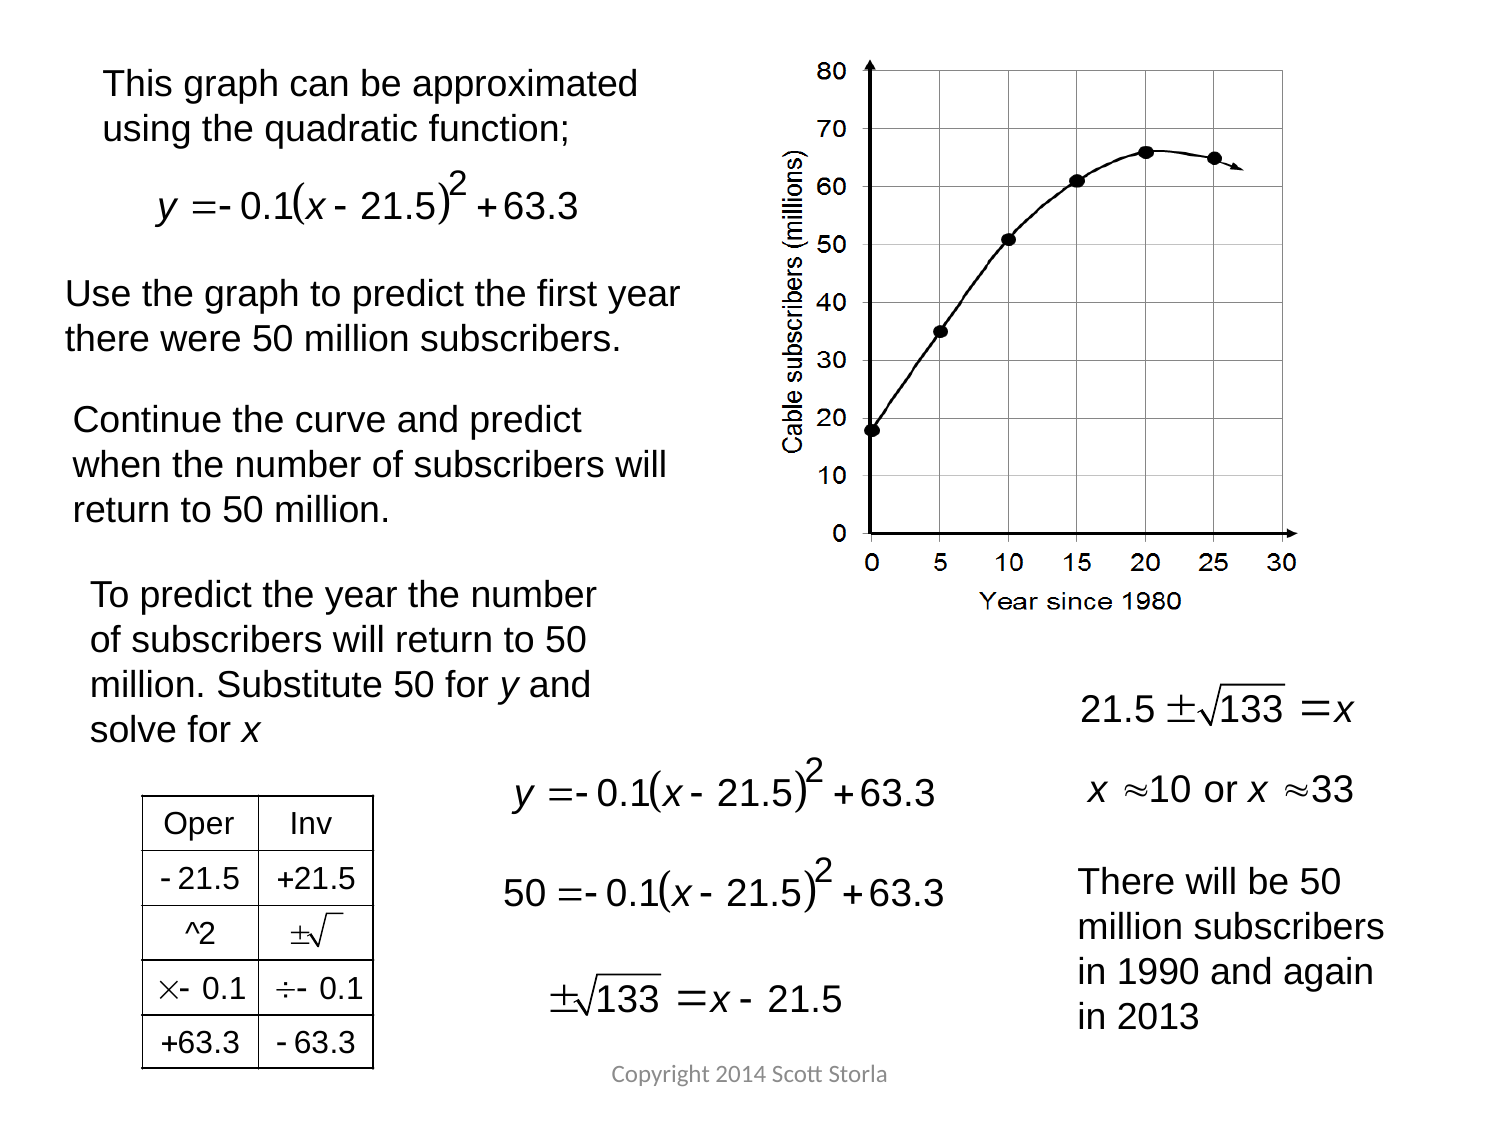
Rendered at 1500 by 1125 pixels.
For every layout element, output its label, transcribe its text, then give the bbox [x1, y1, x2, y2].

text_box There will be 50 million subscribers in 1990 and again in 2013 [1062, 849, 1425, 1045]
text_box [134, 787, 382, 1079]
text_box This graph can be approximated using the quadratic function; [87, 51, 725, 157]
text_box Continue the curve and predict when the number of subscribers will return to 50 million. [57, 387, 688, 538]
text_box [506, 749, 944, 836]
text_box Use the graph to predict the first year there were 50 million subscribers. [49, 261, 713, 367]
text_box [537, 964, 853, 1026]
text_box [1072, 674, 1368, 736]
picture [762, 49, 1313, 626]
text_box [1078, 763, 1366, 816]
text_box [497, 849, 953, 936]
footer Copyright 2014 Scott Storla [512, 1042, 988, 1103]
text_box To predict the year the number of subscribers will return to 50 million. Substitute 50 for y and solve for x [75, 562, 625, 758]
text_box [149, 162, 587, 248]
